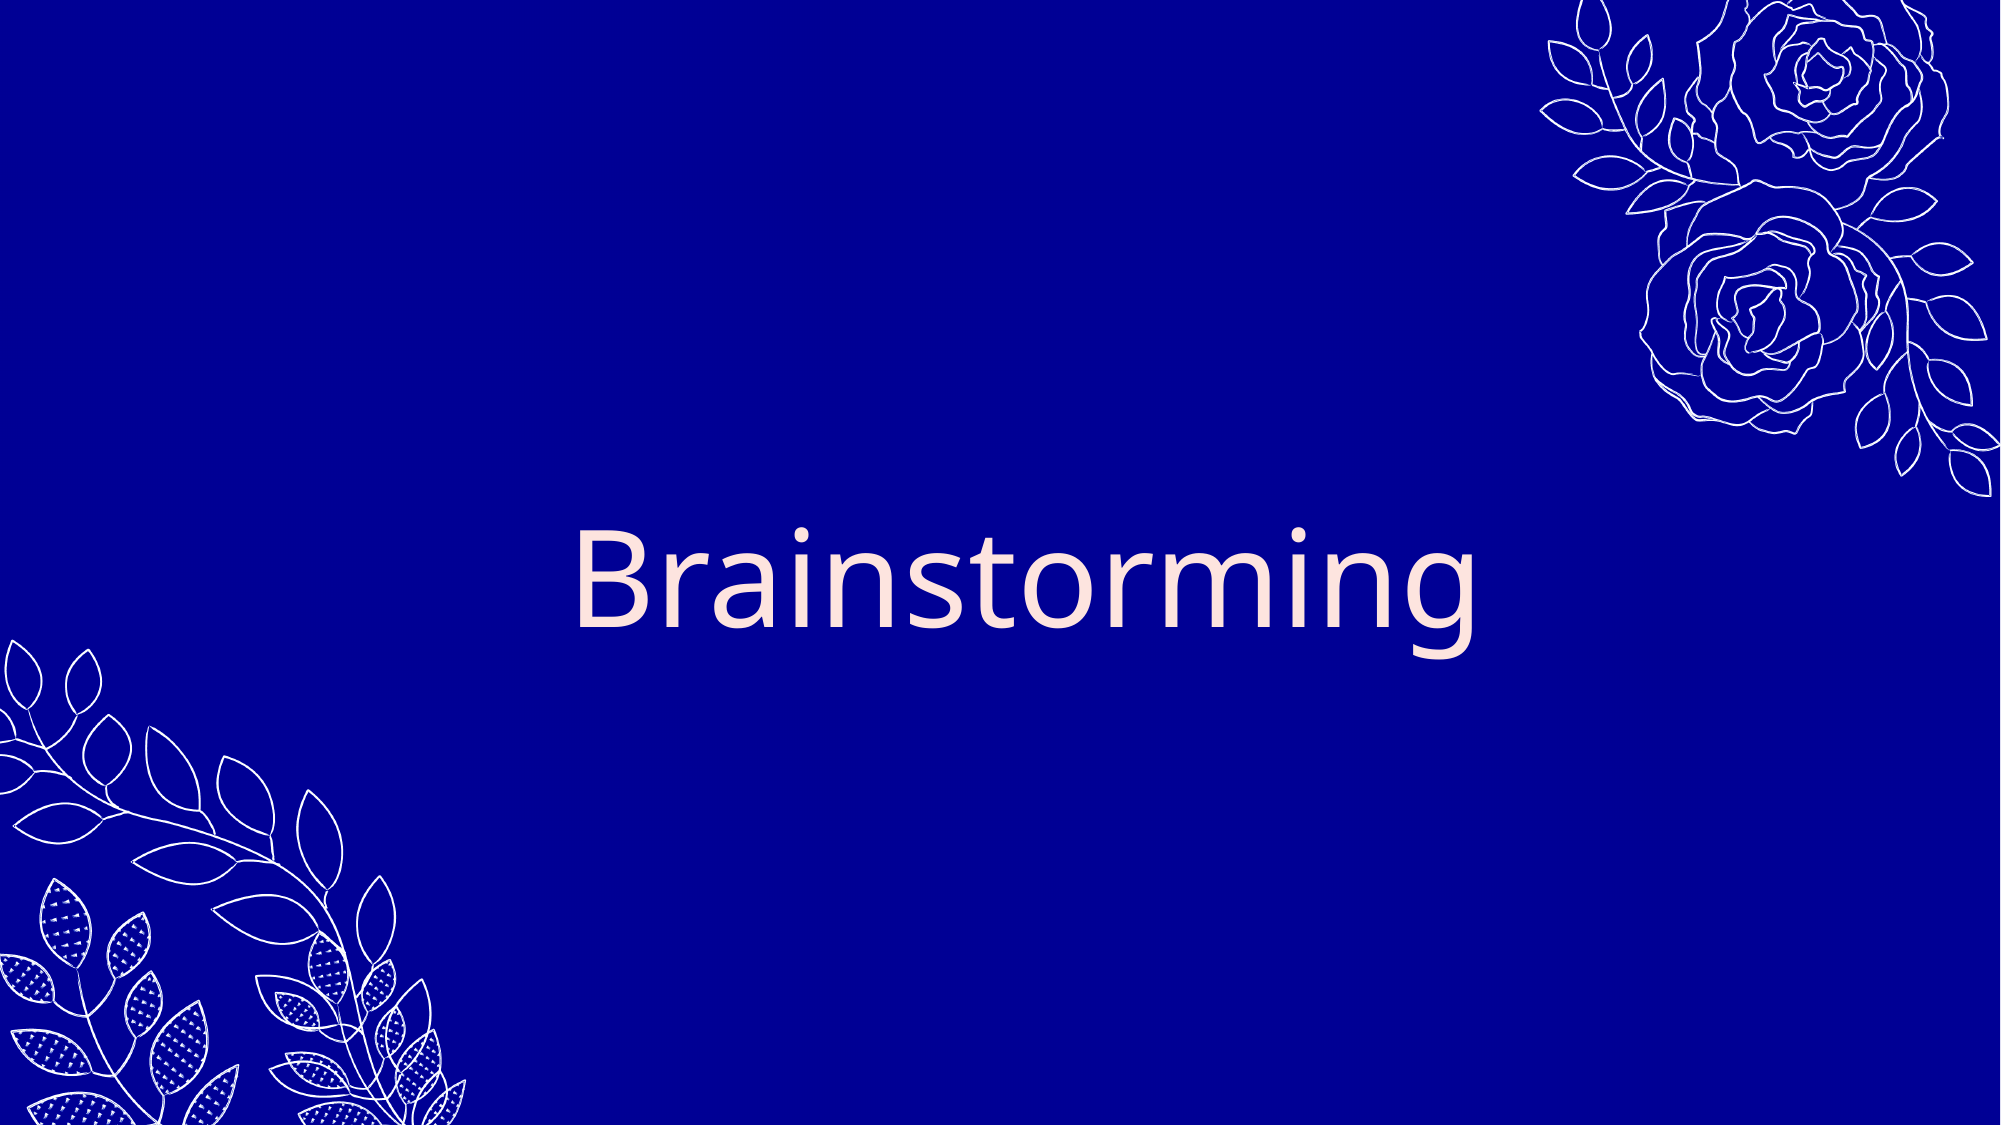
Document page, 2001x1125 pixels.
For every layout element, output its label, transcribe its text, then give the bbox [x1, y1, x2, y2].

picture [0, 0, 2001, 1125]
title Brainstorming [483, 484, 1568, 641]
